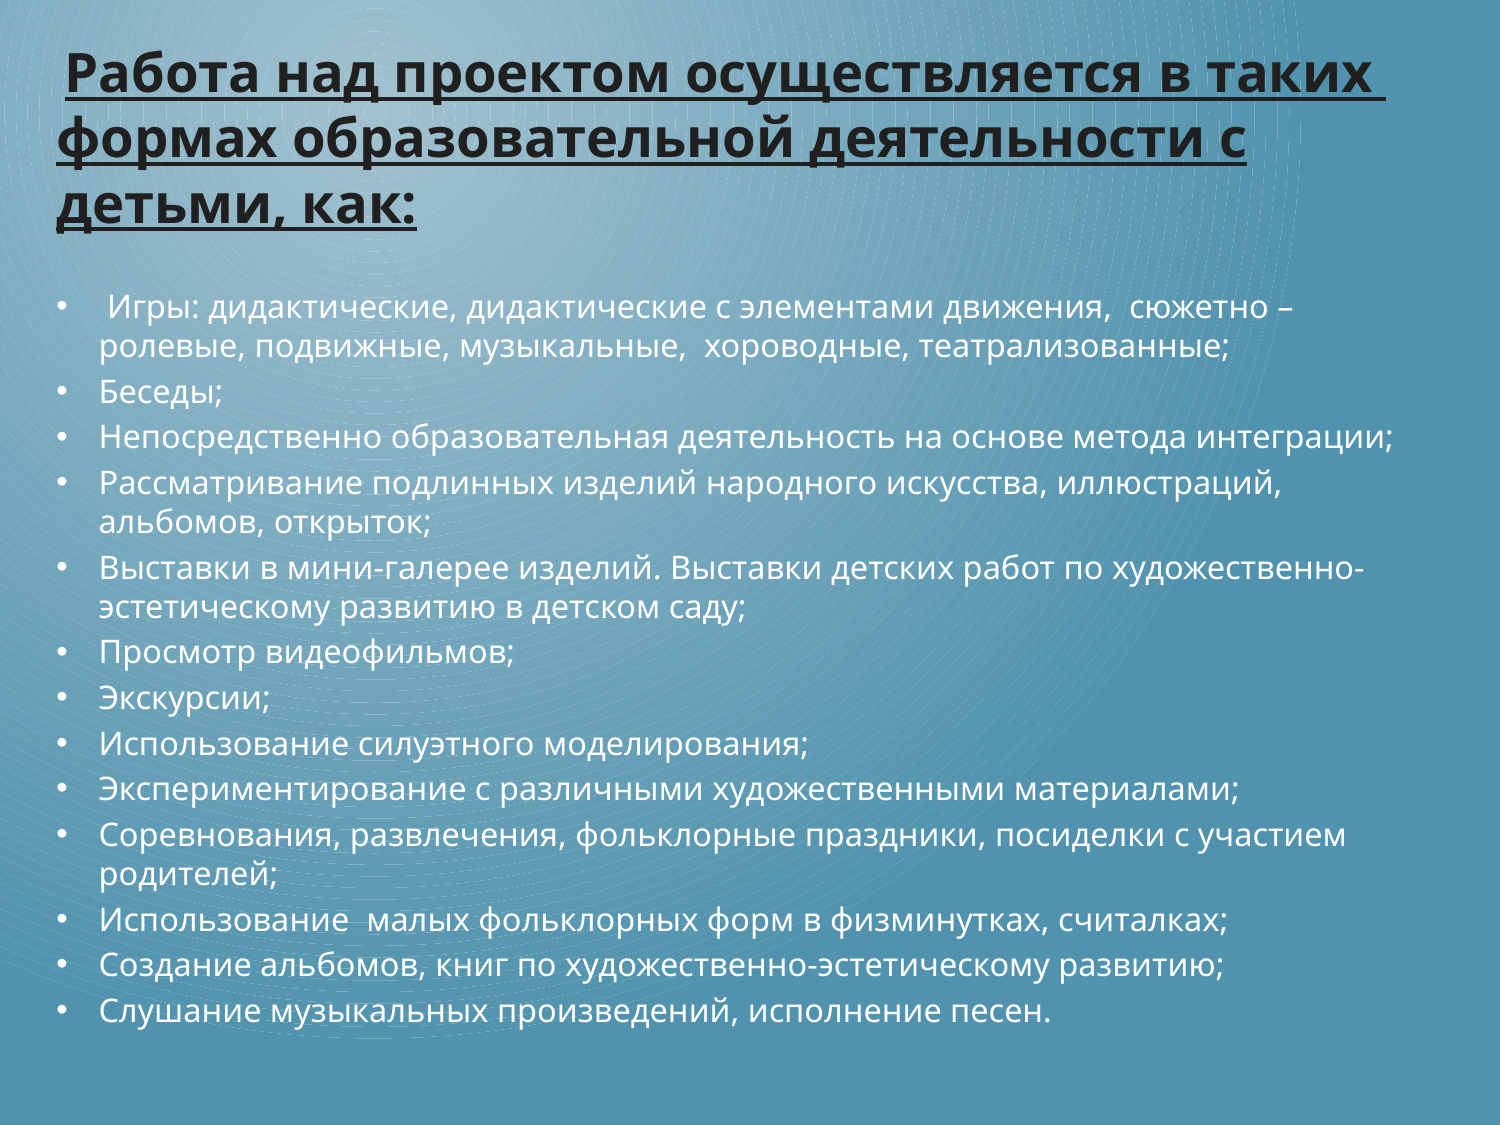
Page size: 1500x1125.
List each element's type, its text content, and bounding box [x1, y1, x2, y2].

list Работа над проектом осуществляется в таких формах образовательной деятельности с детьми, как: Игры: дидактические, дидактические с элементами движения, сюжетно – ролевые, подвижные, музыкальные, хороводные, театрализованные; Беседы; Непосредственно образовательная деятельность на основе метода интеграции; Рассматривание подлинных изделий народного искусства, иллюстраций, альбомов, открыток; Выставки в мини-галерее изделий. Выставки детских работ по художественно-эстетическому развитию в детском саду; Просмотр видеофильмов; Экскурсии; Использование силуэтного моделирования; Экспериментирование с различными художественными материалами; Соревнования, развлечения, фольклорные праздники, посиделки с участием родителей; Использование малых фольклорных форм в физминутках, считалках; Создание альбомов, книг по художественно-эстетическому развитию; Слушание музыкальных произведений, исполнение песен. [41, 30, 1412, 1083]
